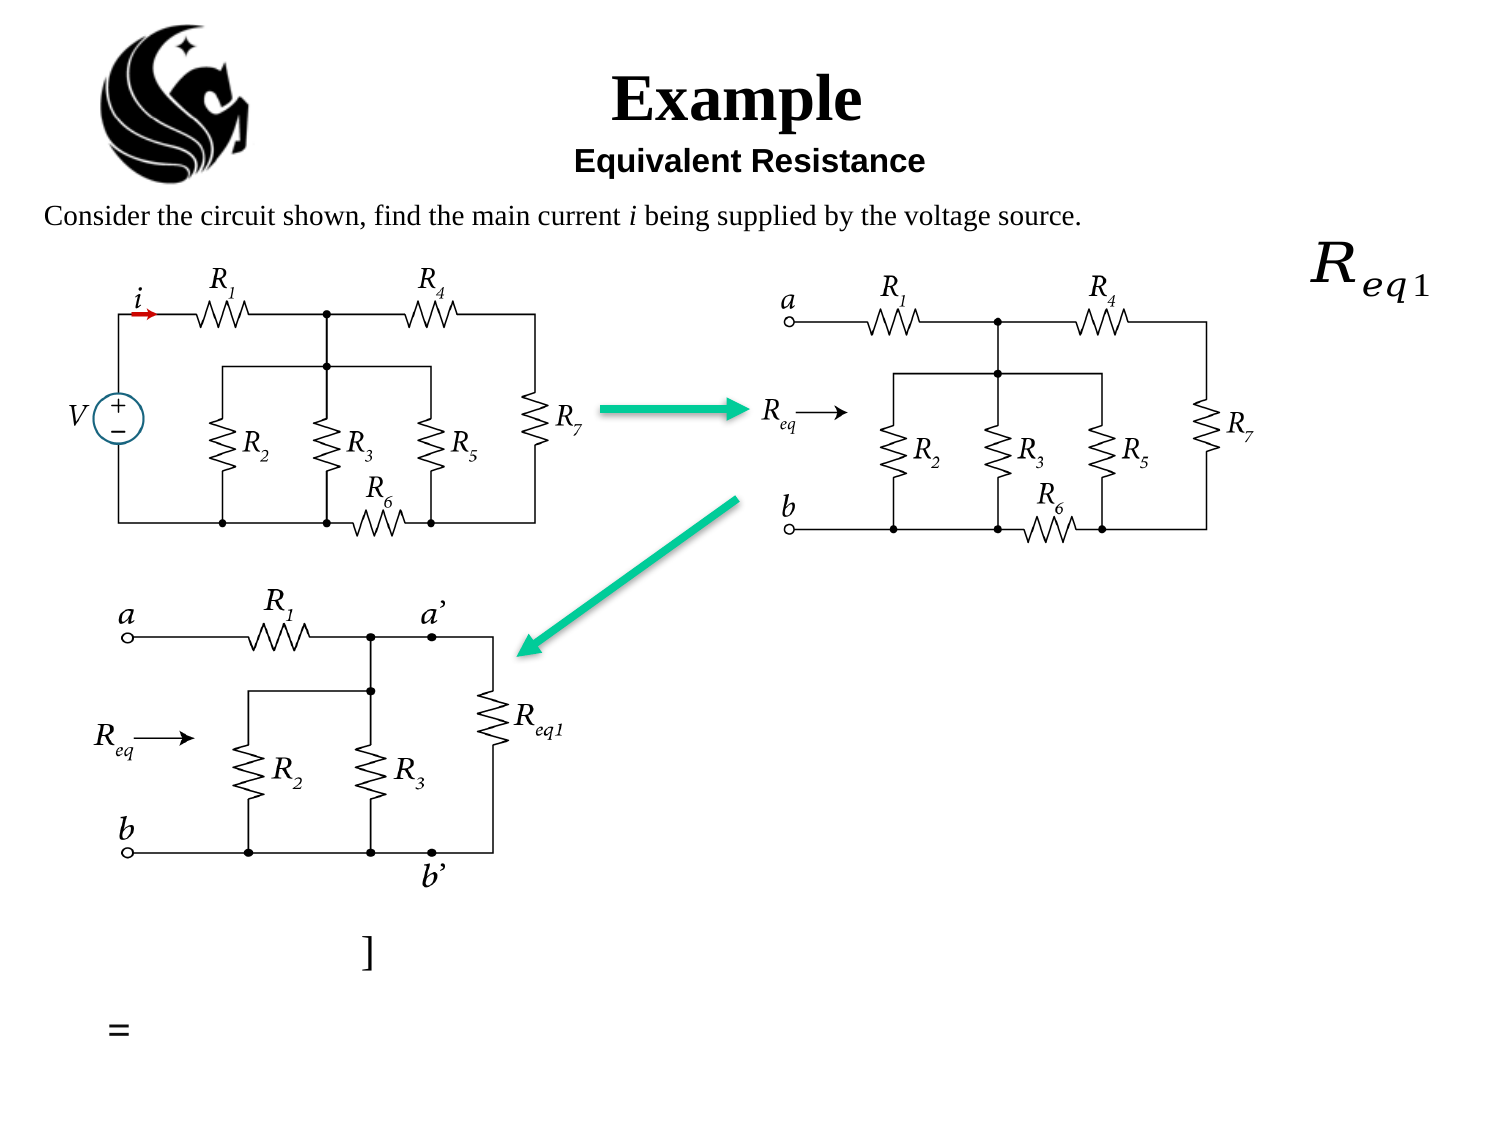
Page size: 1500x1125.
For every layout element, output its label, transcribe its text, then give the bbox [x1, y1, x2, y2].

picture [52, 255, 601, 550]
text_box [516, 498, 738, 658]
title Example [99, 0, 1376, 188]
picture [79, 575, 578, 901]
picture [749, 263, 1265, 556]
text_box Consider the circuit shown, find the main current i being supplied by the voltage source. [29, 188, 1395, 239]
text_box Equivalent Resistance [438, 131, 1062, 187]
